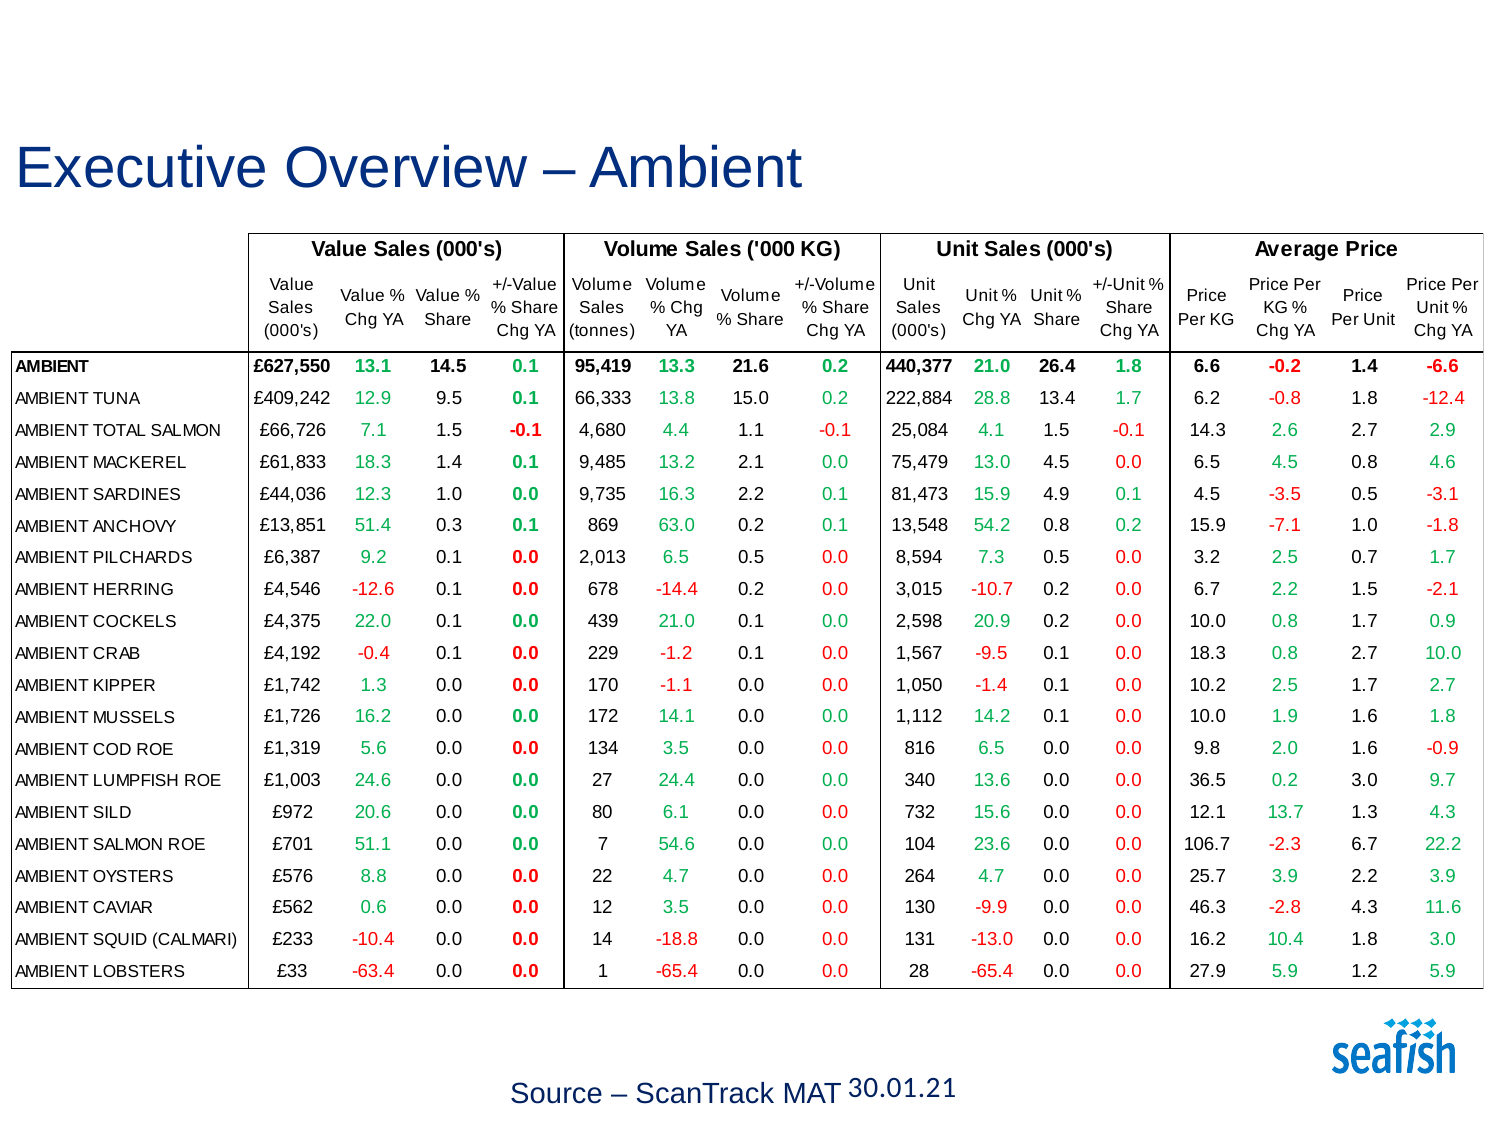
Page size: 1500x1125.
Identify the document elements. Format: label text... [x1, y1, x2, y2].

picture [1332, 1018, 1455, 1074]
text_box Executive Overview – Ambient [0, 116, 1419, 212]
picture [10, 232, 1485, 990]
picture [841, 1071, 1006, 1113]
text_box Source – ScanTrack MAT [0, 1067, 857, 1117]
picture [1407, 1018, 1417, 1022]
